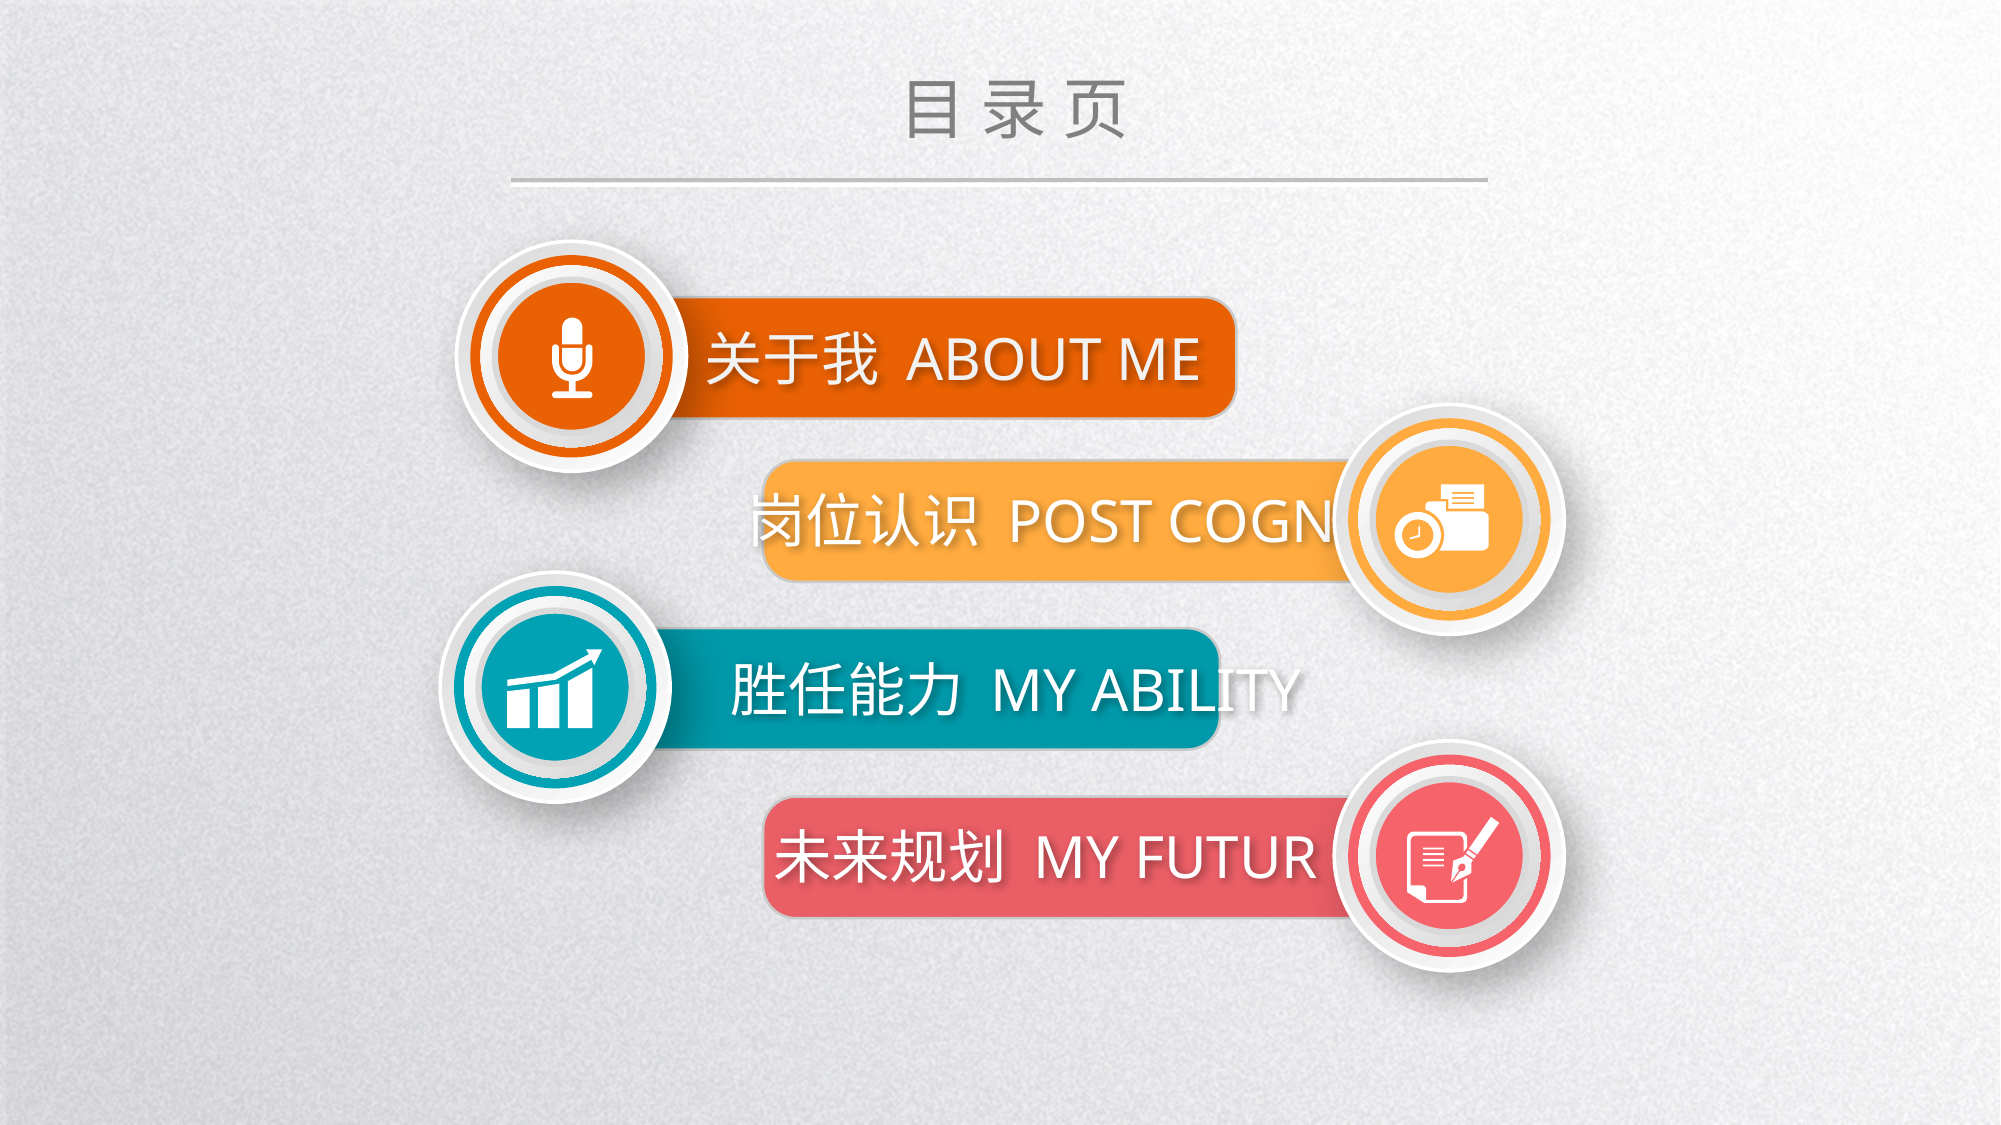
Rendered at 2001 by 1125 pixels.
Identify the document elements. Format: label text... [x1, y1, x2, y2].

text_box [456, 241, 1237, 472]
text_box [511, 179, 1489, 186]
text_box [763, 404, 1565, 635]
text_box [763, 740, 1565, 971]
text_box 目 录 页 [884, 59, 1145, 155]
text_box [440, 572, 1220, 803]
picture [0, 0, 2001, 1125]
